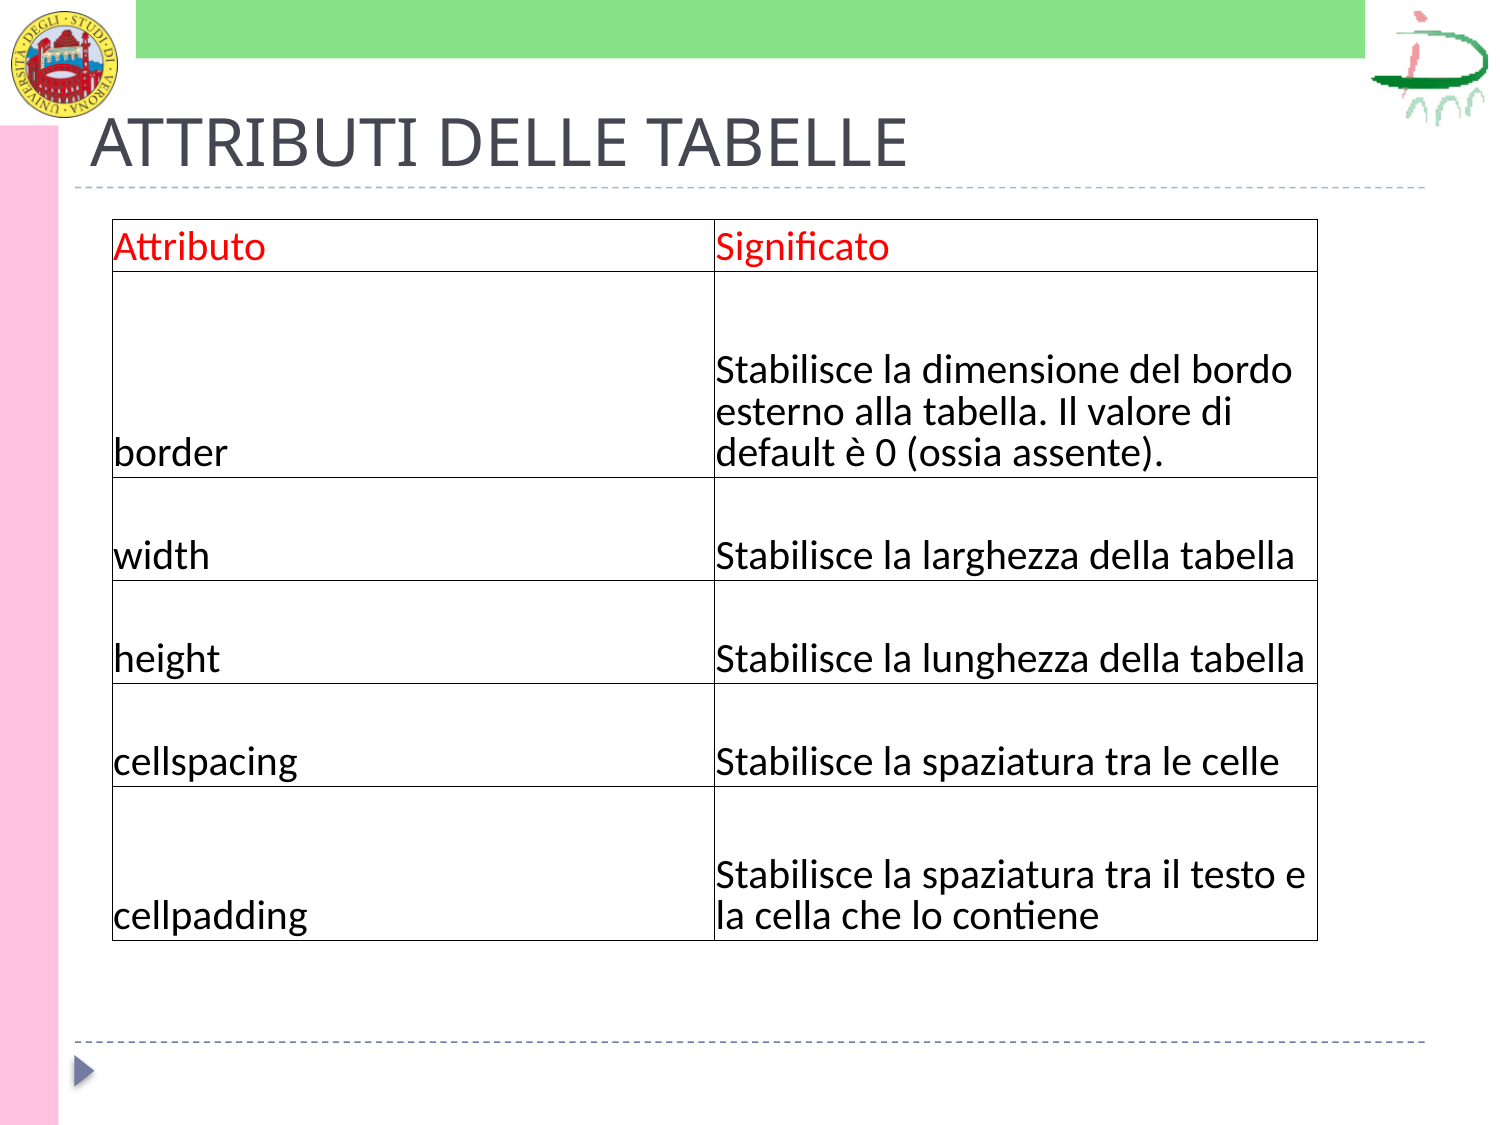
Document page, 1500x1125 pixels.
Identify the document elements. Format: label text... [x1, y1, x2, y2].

table_cell Stabilisce la spaziatura tra il testo e la cella che lo contiene [715, 787, 1317, 940]
table_header Attributo [113, 220, 714, 271]
title ATTRIBUTI DELLE TABELLE [74, 81, 1426, 188]
table_cell cellspacing [113, 684, 714, 786]
table_cell cellpadding [113, 787, 714, 940]
table_cell height [113, 581, 714, 683]
picture [11, 11, 118, 118]
table_cell Stabilisce la lunghezza della tabella [715, 581, 1317, 683]
table_header Significato [715, 220, 1317, 271]
table_cell Stabilisce la larghezza della tabella [715, 478, 1317, 580]
table_cell border [113, 272, 714, 477]
picture [1371, 11, 1489, 129]
table_cell Stabilisce la spaziatura tra le celle [715, 684, 1317, 786]
table_cell width [113, 478, 714, 580]
table_cell Stabilisce la dimensione del bordo esterno alla tabella. Il valore di default è 0 (ossia assente). [715, 272, 1317, 477]
